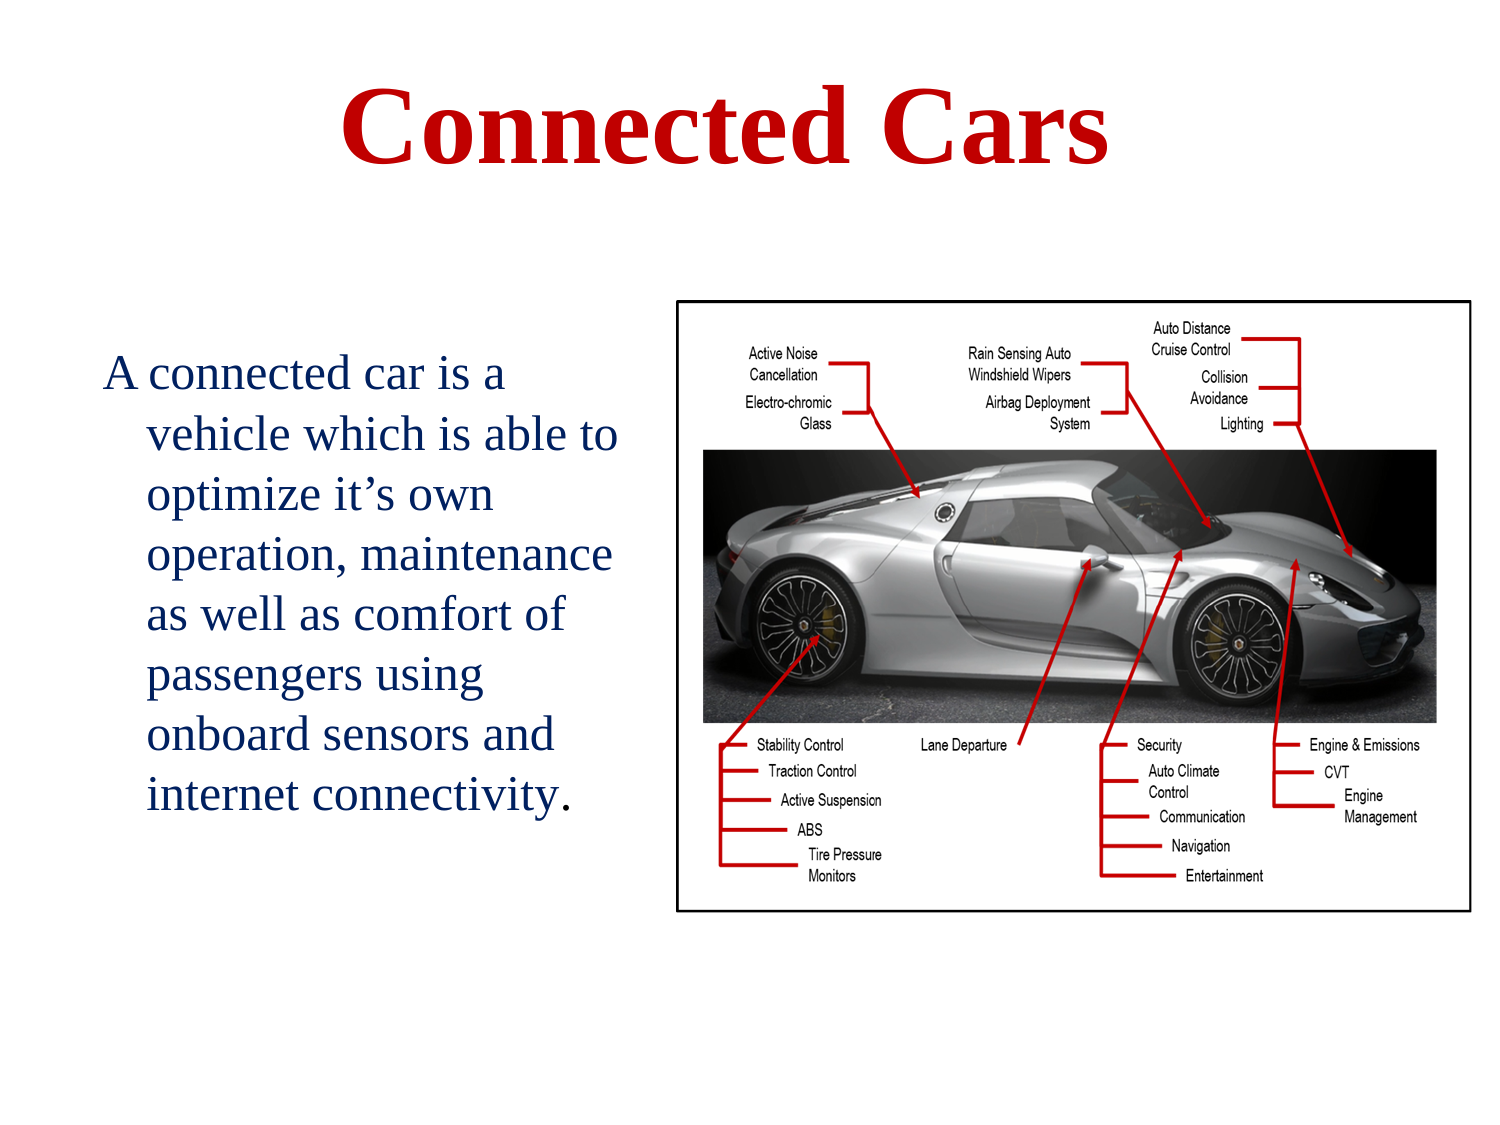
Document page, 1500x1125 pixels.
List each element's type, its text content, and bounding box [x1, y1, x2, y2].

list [674, 299, 1472, 913]
title Connected Cars [50, 24, 1400, 213]
list A connected car is a vehicle which is able to optimize it’s own operation, maintenance as well as comfort of passengers using onboard sensors and internet connectivity. [75, 262, 663, 1005]
